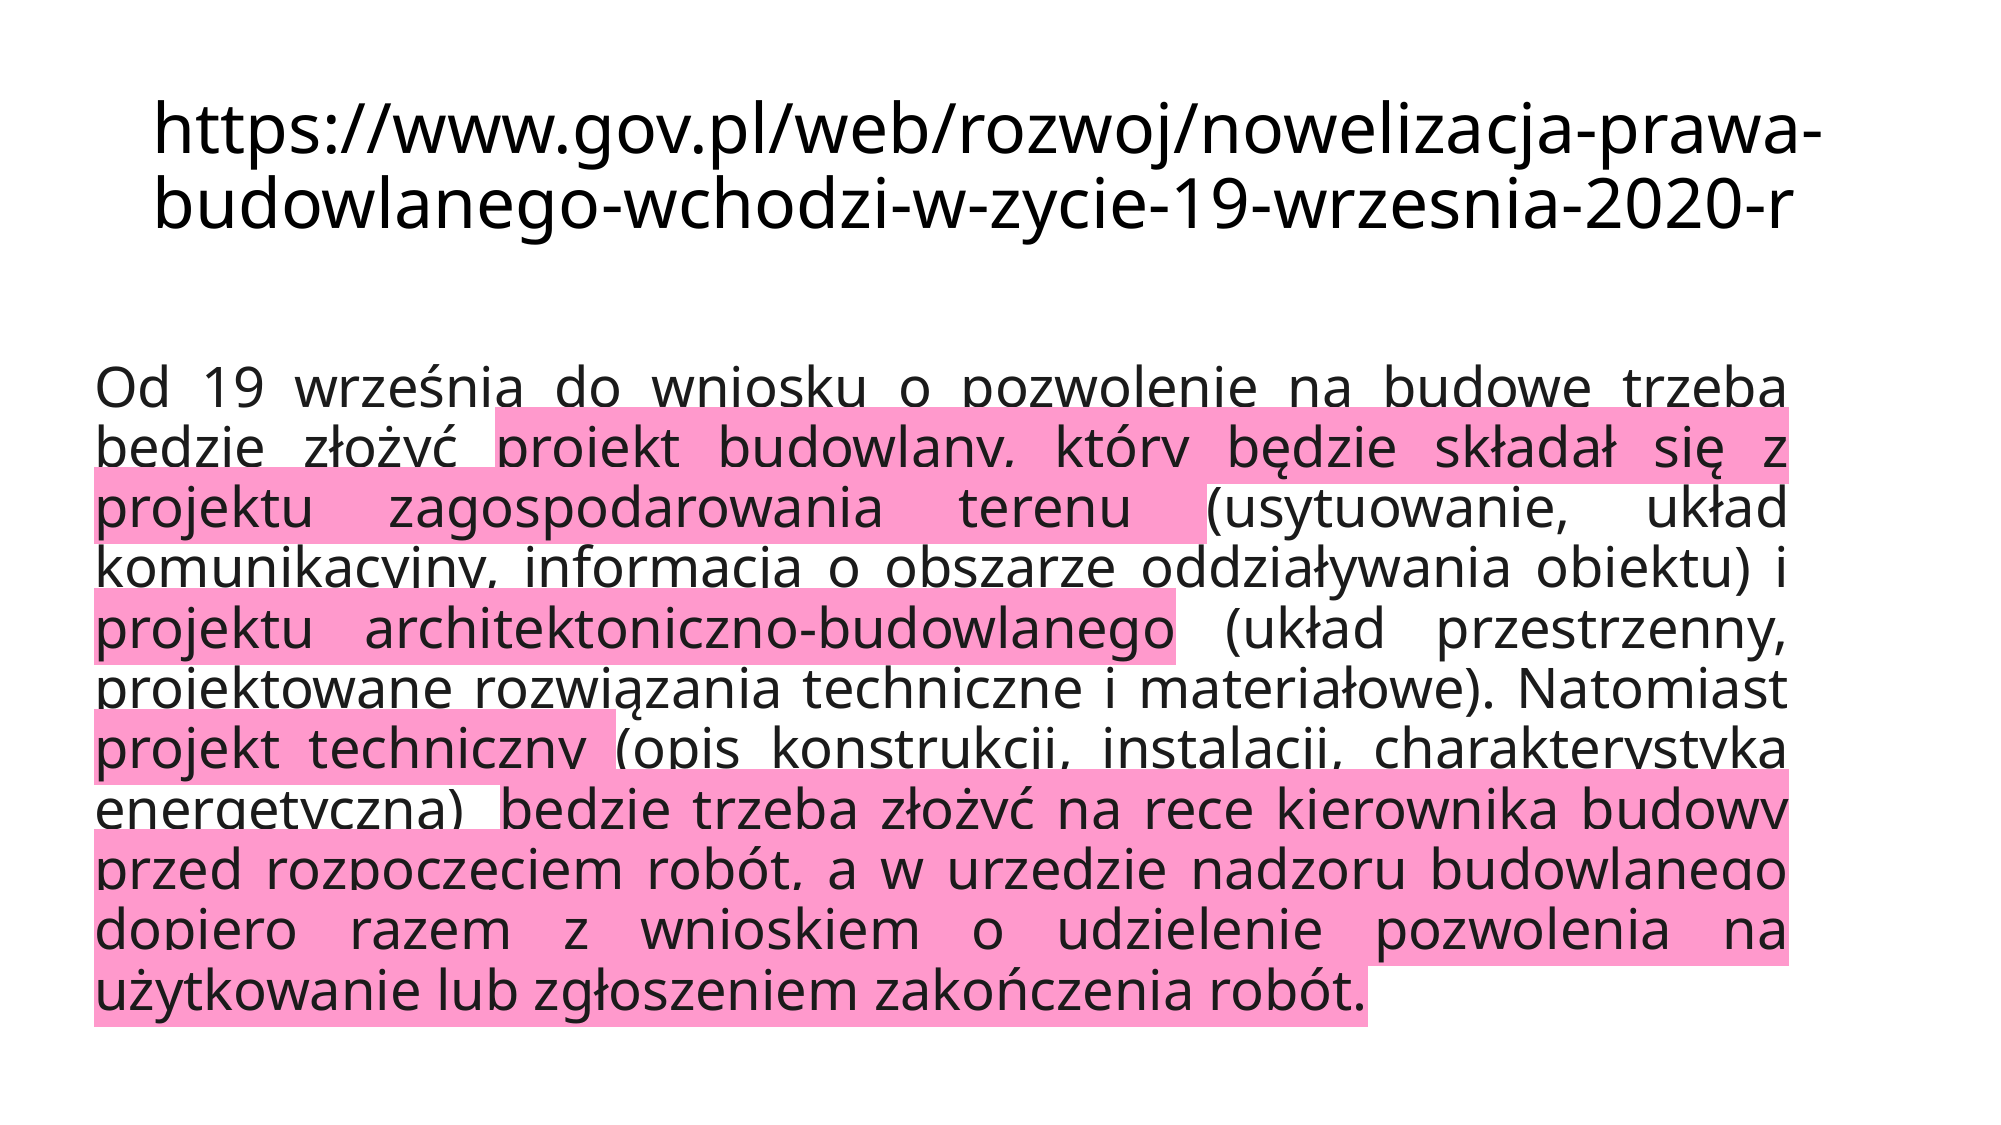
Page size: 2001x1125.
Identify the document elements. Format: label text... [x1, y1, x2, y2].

title https://www.gov.pl/web/rozwoj/nowelizacja-prawa-budowlanego-wchodzi-w-zycie-19-wrzesnia-2020-r [137, 59, 1863, 278]
list Od 19 września do wniosku o pozwolenie na budowę trzeba będzie złożyć projekt budowlany, który będzie składał się z projektu zagospodarowania terenu (usytuowanie, układ komunikacyjny, informacja o obszarze oddziaływania obiektu) i projektu architektoniczno-budowlanego (układ przestrzenny, projektowane rozwiązania techniczne i materiałowe). Natomiast projekt techniczny (opis konstrukcji, instalacji, charakterystyka energetyczna) będzie trzeba złożyć na ręce kierownika budowy przed rozpoczęciem robót, a w urzędzie nadzoru budowlanego dopiero razem z wnioskiem o udzielenie pozwolenia na użytkowanie lub zgłoszeniem zakończenia robót. [79, 351, 1805, 1066]
